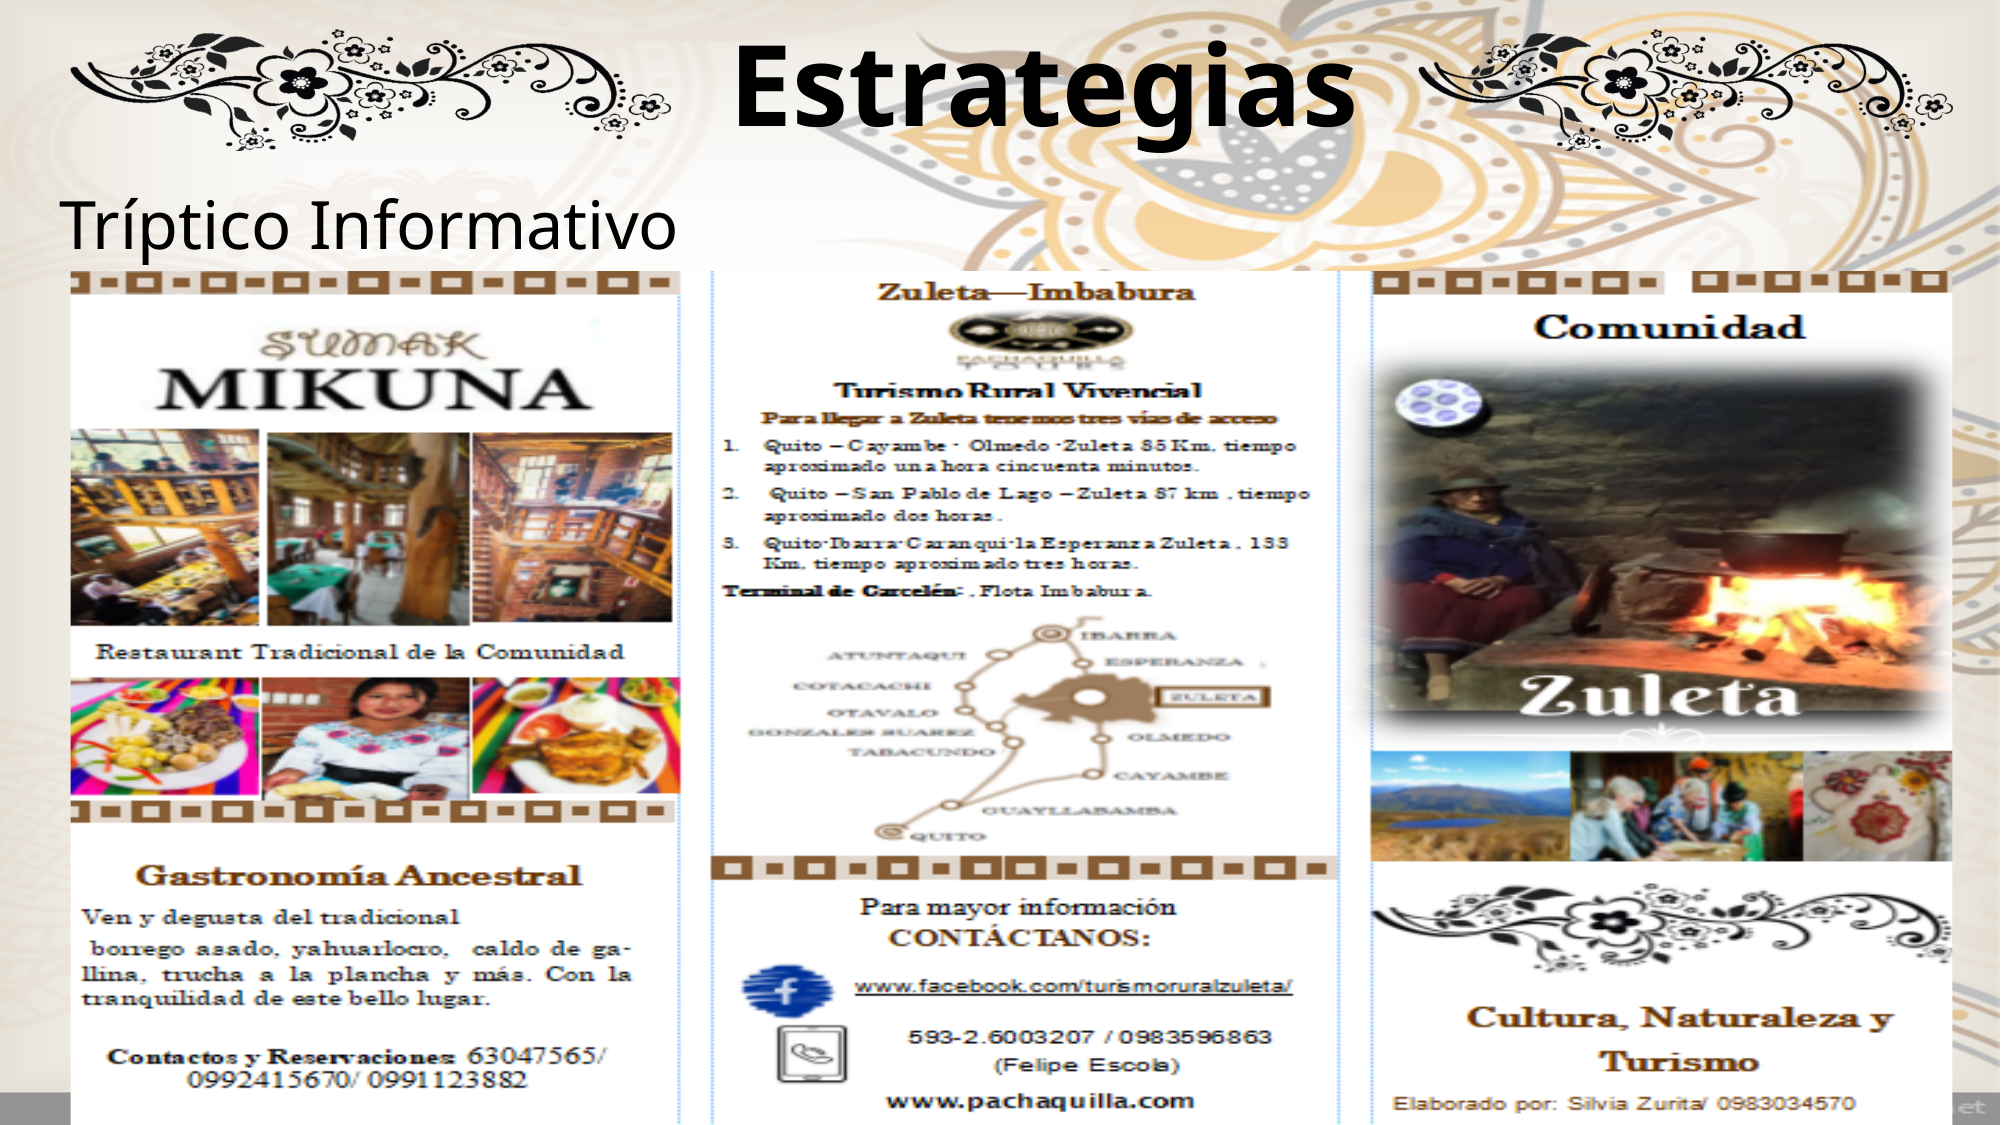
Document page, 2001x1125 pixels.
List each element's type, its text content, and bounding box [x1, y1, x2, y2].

text_box Tríptico Informativo [44, 175, 309, 271]
picture [1419, 0, 1952, 271]
text_box Estrategias [588, 0, 1500, 200]
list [70, 271, 1953, 1125]
text_box Tríptico Informativo [432, 175, 863, 271]
picture [71, 0, 670, 271]
